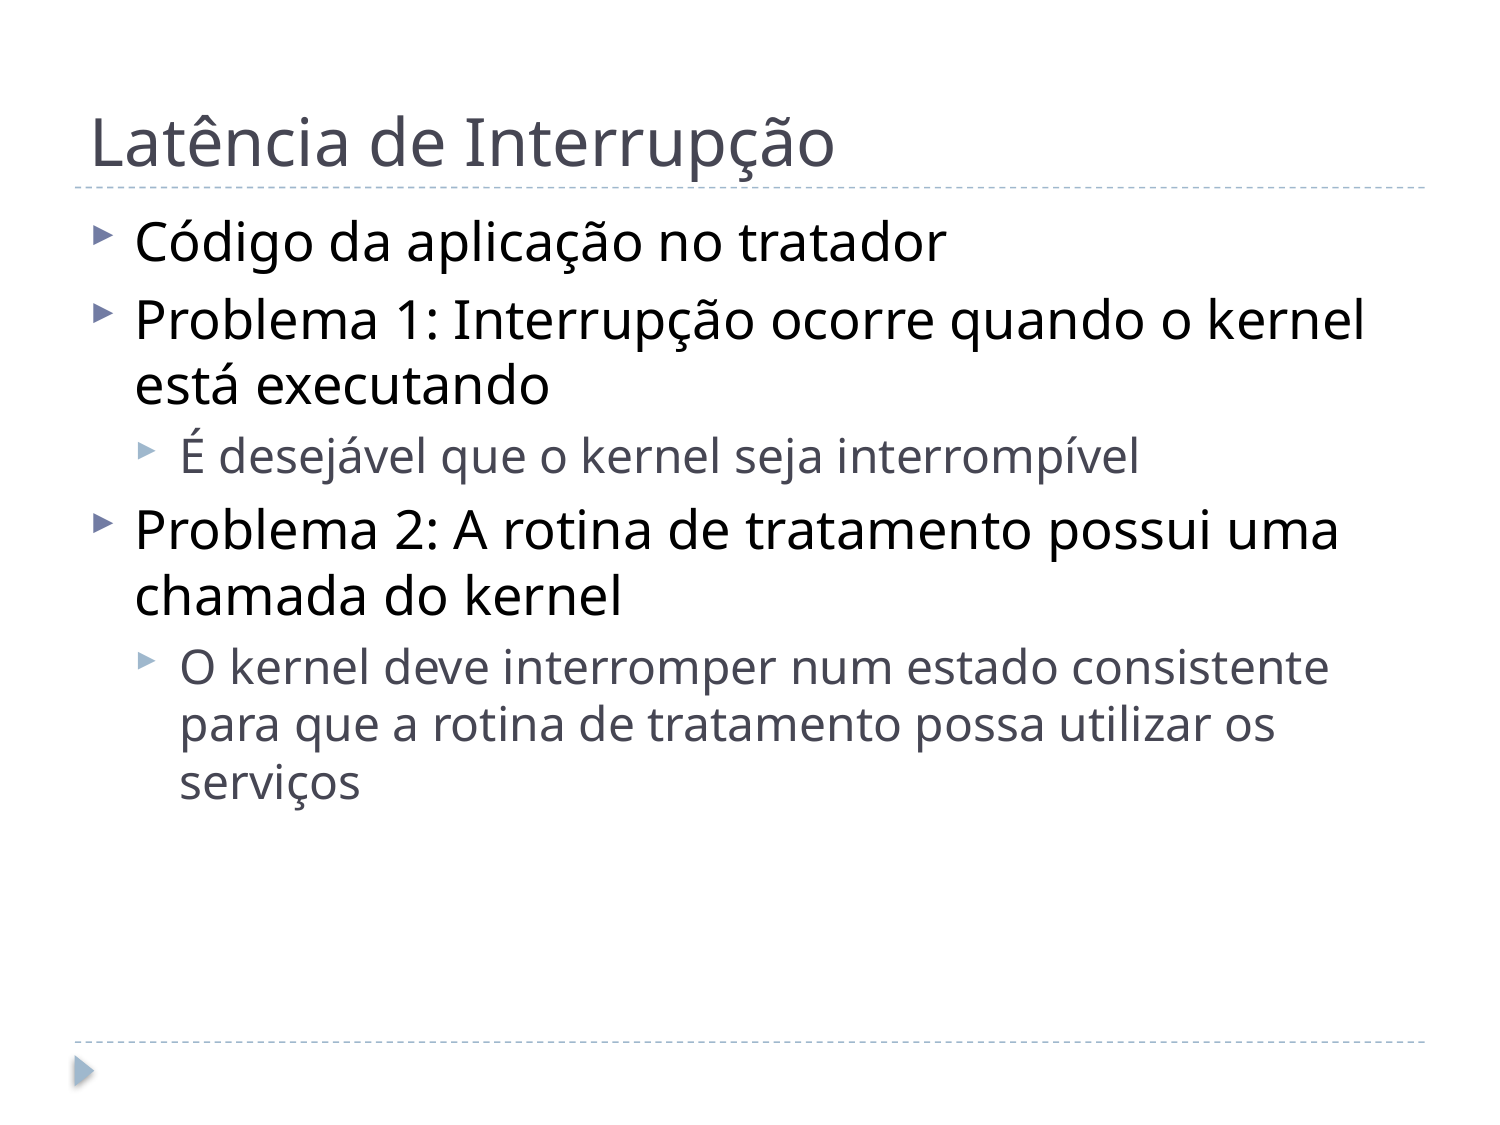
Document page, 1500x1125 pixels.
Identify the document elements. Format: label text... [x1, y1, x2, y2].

list Código da aplicação no tratador Problema 1: Interrupção ocorre quando o kernel está executando É desejável que o kernel seja interrompível Problema 2: A rotina de tratamento possui uma chamada do kernel O kernel deve interromper num estado consistente para que a rotina de tratamento possa utilizar os serviços [75, 200, 1425, 1010]
title Latência de Interrupção [75, 24, 1425, 188]
